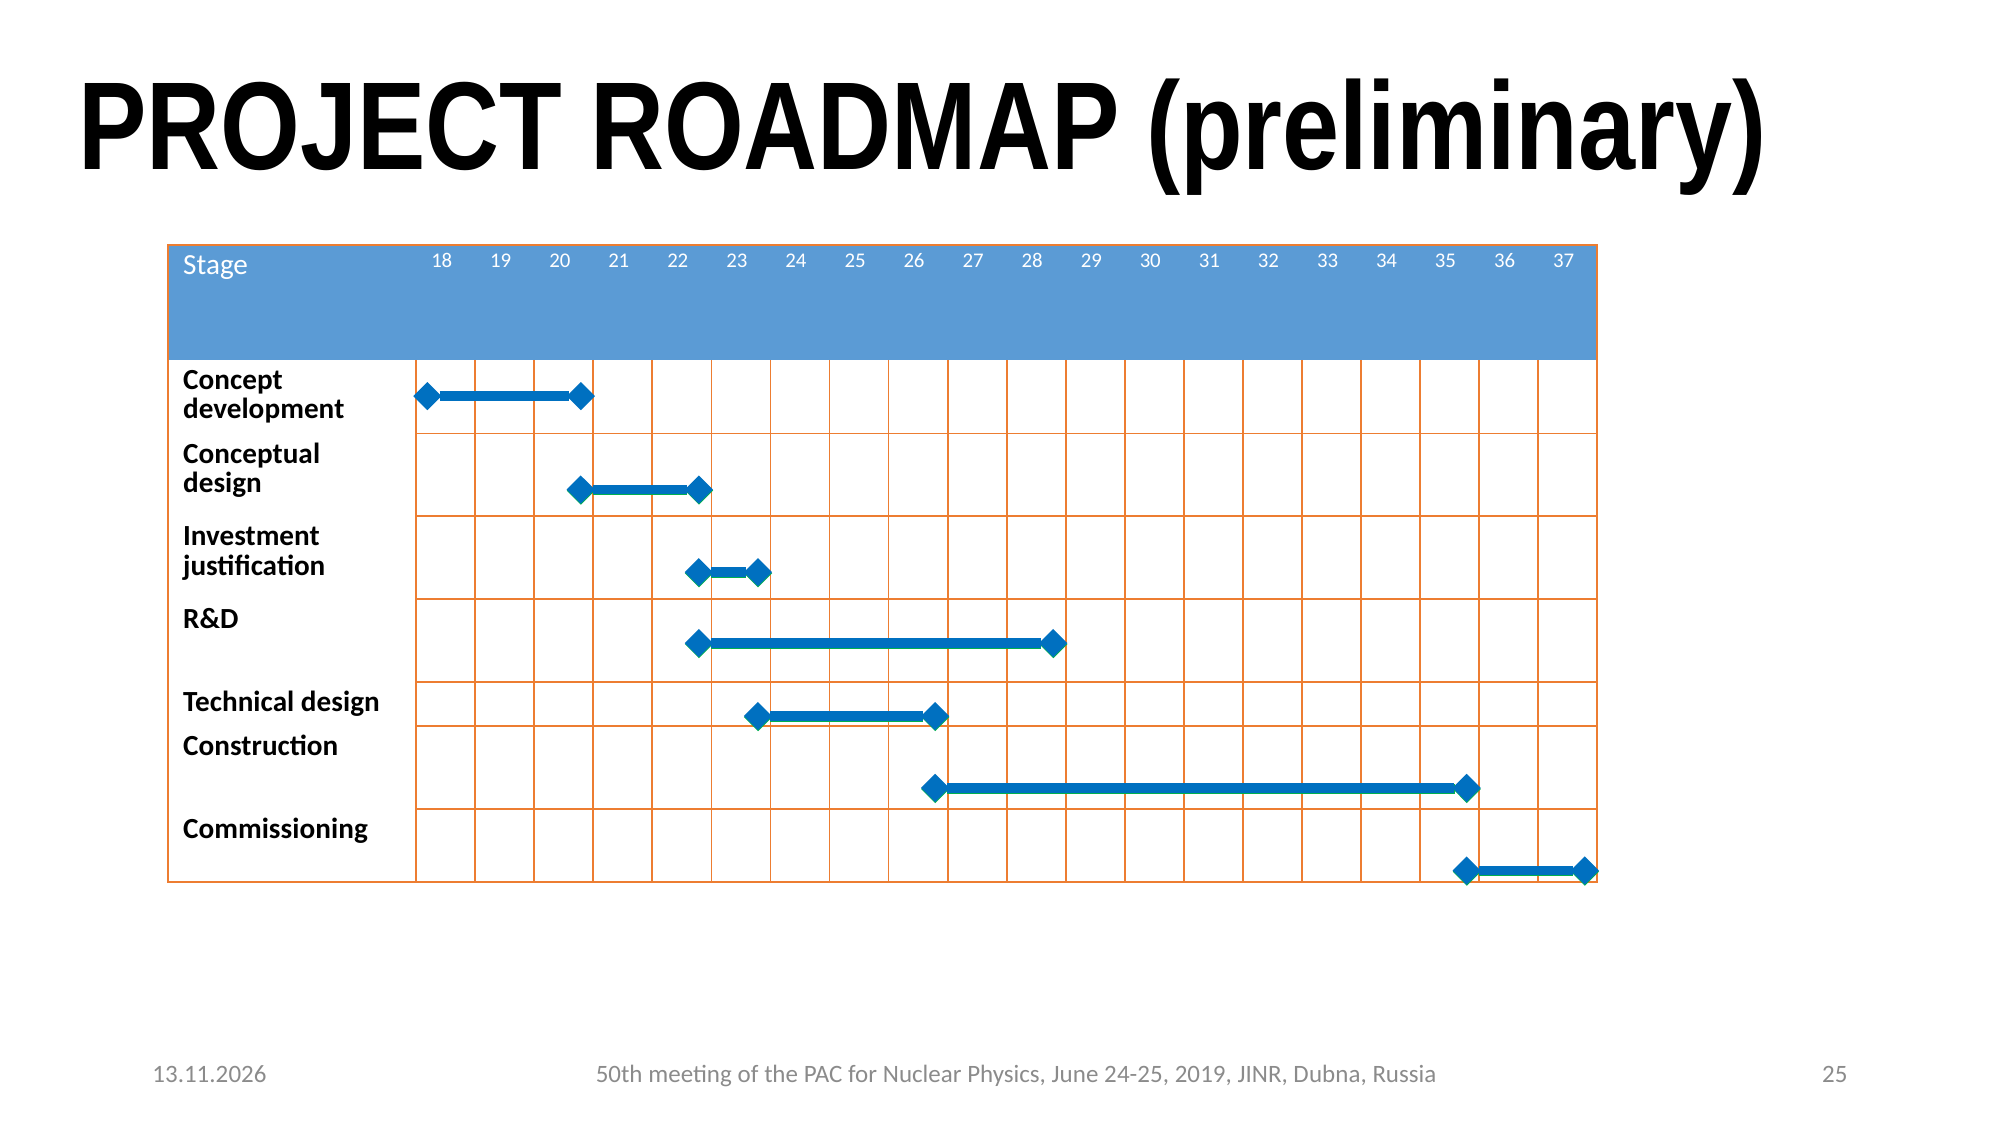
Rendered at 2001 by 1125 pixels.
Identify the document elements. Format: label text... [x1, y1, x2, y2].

table_cell [889, 683, 947, 713]
table_cell [653, 517, 711, 598]
table_cell Construction [169, 726, 415, 809]
table_cell [1008, 810, 1065, 881]
table_cell [1244, 360, 1301, 433]
table_cell [949, 727, 1006, 783]
table_cell [1185, 600, 1242, 681]
table_header 28 [1007, 246, 1066, 360]
table_cell [1539, 600, 1596, 681]
table_cell [830, 517, 888, 598]
table_cell [1362, 434, 1419, 515]
table_cell [712, 683, 770, 725]
table_cell [594, 600, 651, 681]
table_cell [1539, 875, 1579, 881]
table_cell [535, 727, 592, 808]
table_cell [1539, 683, 1596, 725]
table_cell [1362, 810, 1419, 881]
table_cell [712, 577, 770, 598]
slide_number 25 [1689, 1042, 1863, 1103]
table_header 22 [652, 246, 711, 360]
table_cell [949, 649, 1006, 681]
table_header 25 [830, 246, 889, 360]
table_cell [476, 683, 533, 725]
table_cell [1185, 794, 1242, 808]
table_cell [771, 683, 829, 711]
table_cell [1185, 360, 1242, 433]
table_cell [1008, 434, 1065, 515]
table_cell [889, 517, 947, 598]
table_cell [949, 794, 1006, 808]
table_cell [653, 727, 711, 808]
table_cell [1421, 793, 1478, 808]
table_cell [1303, 600, 1360, 681]
table_cell [949, 434, 1006, 515]
table_cell [1539, 517, 1596, 598]
table_cell [1303, 810, 1360, 881]
table_cell [1421, 517, 1478, 598]
table_cell [1480, 876, 1537, 881]
table_cell [1539, 727, 1596, 808]
table_cell [1126, 600, 1183, 681]
table_cell Conceptual design [169, 434, 415, 516]
table_cell [594, 495, 651, 515]
table_cell [1244, 683, 1301, 725]
table_header 37 [1538, 246, 1596, 360]
table_cell [1362, 794, 1419, 808]
table_cell [830, 360, 888, 433]
table_cell [1244, 810, 1301, 881]
table_cell [594, 517, 651, 598]
table_cell [1185, 727, 1242, 783]
table_cell [771, 727, 829, 808]
table_cell [535, 434, 592, 515]
footer 50th meeting of the PAC for Nuclear Physics, June 24-25, 2019, JINR, Dubna, Russia [410, 1042, 1624, 1103]
table_header 24 [770, 246, 830, 360]
table_cell [1421, 600, 1478, 681]
table_header 21 [593, 246, 652, 360]
table_cell [1126, 434, 1183, 515]
table_cell [1126, 517, 1183, 598]
table_cell [949, 517, 1006, 598]
table_cell [1421, 683, 1478, 725]
table_cell [1185, 434, 1242, 515]
table_cell [1421, 434, 1478, 515]
table_header 19 [475, 246, 534, 360]
table_cell Concept development [169, 360, 415, 434]
table_header 30 [1125, 246, 1184, 360]
table_cell [1303, 517, 1360, 598]
table_header 35 [1420, 246, 1479, 360]
table_cell [830, 810, 888, 881]
table_cell [1421, 360, 1478, 433]
table_cell [712, 600, 770, 638]
table_cell [535, 683, 592, 725]
table_cell [1362, 360, 1419, 433]
table_cell [535, 360, 592, 392]
table_header 33 [1302, 246, 1361, 360]
table_cell [1008, 683, 1065, 725]
table_cell [1480, 434, 1537, 515]
table_cell [712, 517, 770, 569]
table_cell [889, 434, 947, 515]
table_cell [949, 683, 1006, 725]
table_cell [653, 683, 711, 725]
table_cell [1480, 600, 1537, 681]
table_header 29 [1066, 246, 1125, 360]
table_cell [771, 600, 829, 638]
table_cell [1067, 517, 1124, 598]
table_cell [417, 683, 474, 725]
table_cell [535, 400, 592, 433]
table_cell [1244, 517, 1301, 598]
table_cell [417, 399, 474, 433]
table_cell [476, 517, 533, 598]
table_cell [1303, 794, 1360, 808]
table_cell [949, 600, 1006, 638]
table_cell [771, 517, 829, 598]
table_cell [1362, 683, 1419, 725]
table_cell [594, 360, 651, 433]
table_cell [1362, 727, 1419, 783]
table_cell [1008, 517, 1065, 598]
table_cell [417, 810, 474, 881]
table_header 18 [416, 246, 475, 360]
table_cell [889, 600, 947, 638]
table_cell [535, 517, 592, 598]
table_cell [1185, 517, 1242, 598]
table_cell [712, 649, 770, 681]
table_header 20 [534, 246, 593, 360]
table_cell [1244, 434, 1301, 515]
table_cell [1008, 360, 1065, 433]
table_cell [1008, 600, 1065, 640]
table_cell [417, 600, 474, 681]
table_cell Commissioning [169, 809, 415, 881]
table_header 32 [1243, 246, 1302, 360]
table_header 26 [889, 246, 948, 360]
table_cell [712, 434, 770, 515]
table_cell [889, 649, 947, 681]
table_cell [1067, 810, 1124, 881]
table_cell [712, 810, 770, 881]
table_cell Investment justification [169, 516, 415, 599]
table_cell [476, 810, 533, 881]
table_cell [771, 434, 829, 515]
table_cell [1185, 810, 1242, 881]
table_header 34 [1361, 246, 1420, 360]
table_cell [1008, 727, 1065, 783]
table_cell [830, 434, 888, 515]
table_cell [1303, 683, 1360, 725]
table_cell R&D [169, 599, 415, 682]
table_cell [653, 434, 711, 486]
table_cell [1539, 360, 1596, 433]
table_cell [1480, 683, 1537, 725]
table_cell [1362, 517, 1419, 598]
table_cell [1480, 727, 1537, 808]
table_cell [1008, 794, 1065, 808]
table_cell [417, 517, 474, 598]
table_cell [1303, 727, 1360, 783]
table_cell [1067, 360, 1124, 433]
table_cell [889, 360, 947, 433]
table_cell [1303, 360, 1360, 433]
table_cell [594, 434, 651, 485]
table_cell [417, 727, 474, 808]
table_cell [889, 727, 947, 808]
table_header 31 [1184, 246, 1243, 360]
table_cell [830, 727, 888, 808]
table_cell [535, 600, 592, 681]
table_cell [1303, 434, 1360, 515]
table_cell [594, 683, 651, 725]
table_cell [1067, 683, 1124, 725]
table_cell [1067, 794, 1124, 808]
table_cell [1126, 683, 1183, 725]
table_cell [476, 727, 533, 808]
table_cell [653, 600, 711, 681]
table_cell [1421, 727, 1478, 784]
table_cell [417, 434, 474, 515]
table_cell [949, 810, 1006, 881]
table_cell [1067, 727, 1124, 783]
table_cell [1480, 517, 1537, 598]
table_cell [653, 810, 711, 881]
table_cell [830, 600, 888, 638]
table_cell [1126, 360, 1183, 433]
table_cell [1126, 794, 1183, 808]
table_cell [1067, 434, 1124, 515]
table_cell [476, 401, 533, 433]
table_cell [1067, 600, 1124, 681]
table_header 23 [711, 246, 770, 360]
table_header Stage [169, 246, 416, 360]
table_cell [1126, 810, 1183, 881]
table_cell [1126, 727, 1183, 783]
table_cell [1008, 647, 1065, 681]
table_cell [653, 494, 711, 515]
table_cell [535, 810, 592, 881]
table_cell [1244, 727, 1301, 783]
table_cell [712, 360, 770, 433]
table_cell [949, 360, 1006, 433]
table_cell Technical design [169, 682, 415, 726]
table_cell [594, 810, 651, 881]
table_cell [771, 360, 829, 433]
table_cell [476, 600, 533, 681]
table_cell [771, 649, 829, 681]
table_cell [830, 649, 888, 681]
table_cell [1244, 600, 1301, 681]
table_cell [1539, 810, 1596, 867]
table_cell [594, 727, 651, 808]
table_cell [1421, 810, 1478, 881]
table_cell [889, 720, 928, 725]
table_cell [476, 360, 533, 391]
table_cell [417, 360, 474, 393]
table_cell [830, 683, 888, 711]
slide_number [137, 1042, 322, 1103]
table_cell [1480, 810, 1537, 866]
table_cell [1480, 360, 1537, 433]
table_cell [1539, 434, 1596, 515]
title PROJECT ROADMAP (preliminary) [63, 33, 1789, 204]
table_cell [1185, 683, 1242, 725]
table_cell [712, 727, 770, 808]
table_cell [476, 434, 533, 515]
table_cell [889, 810, 947, 881]
table_header 27 [948, 246, 1007, 360]
table_header 36 [1479, 246, 1538, 360]
table_cell [1362, 600, 1419, 681]
table_cell [1244, 794, 1301, 808]
table_cell [653, 360, 711, 433]
table_cell [771, 810, 829, 881]
